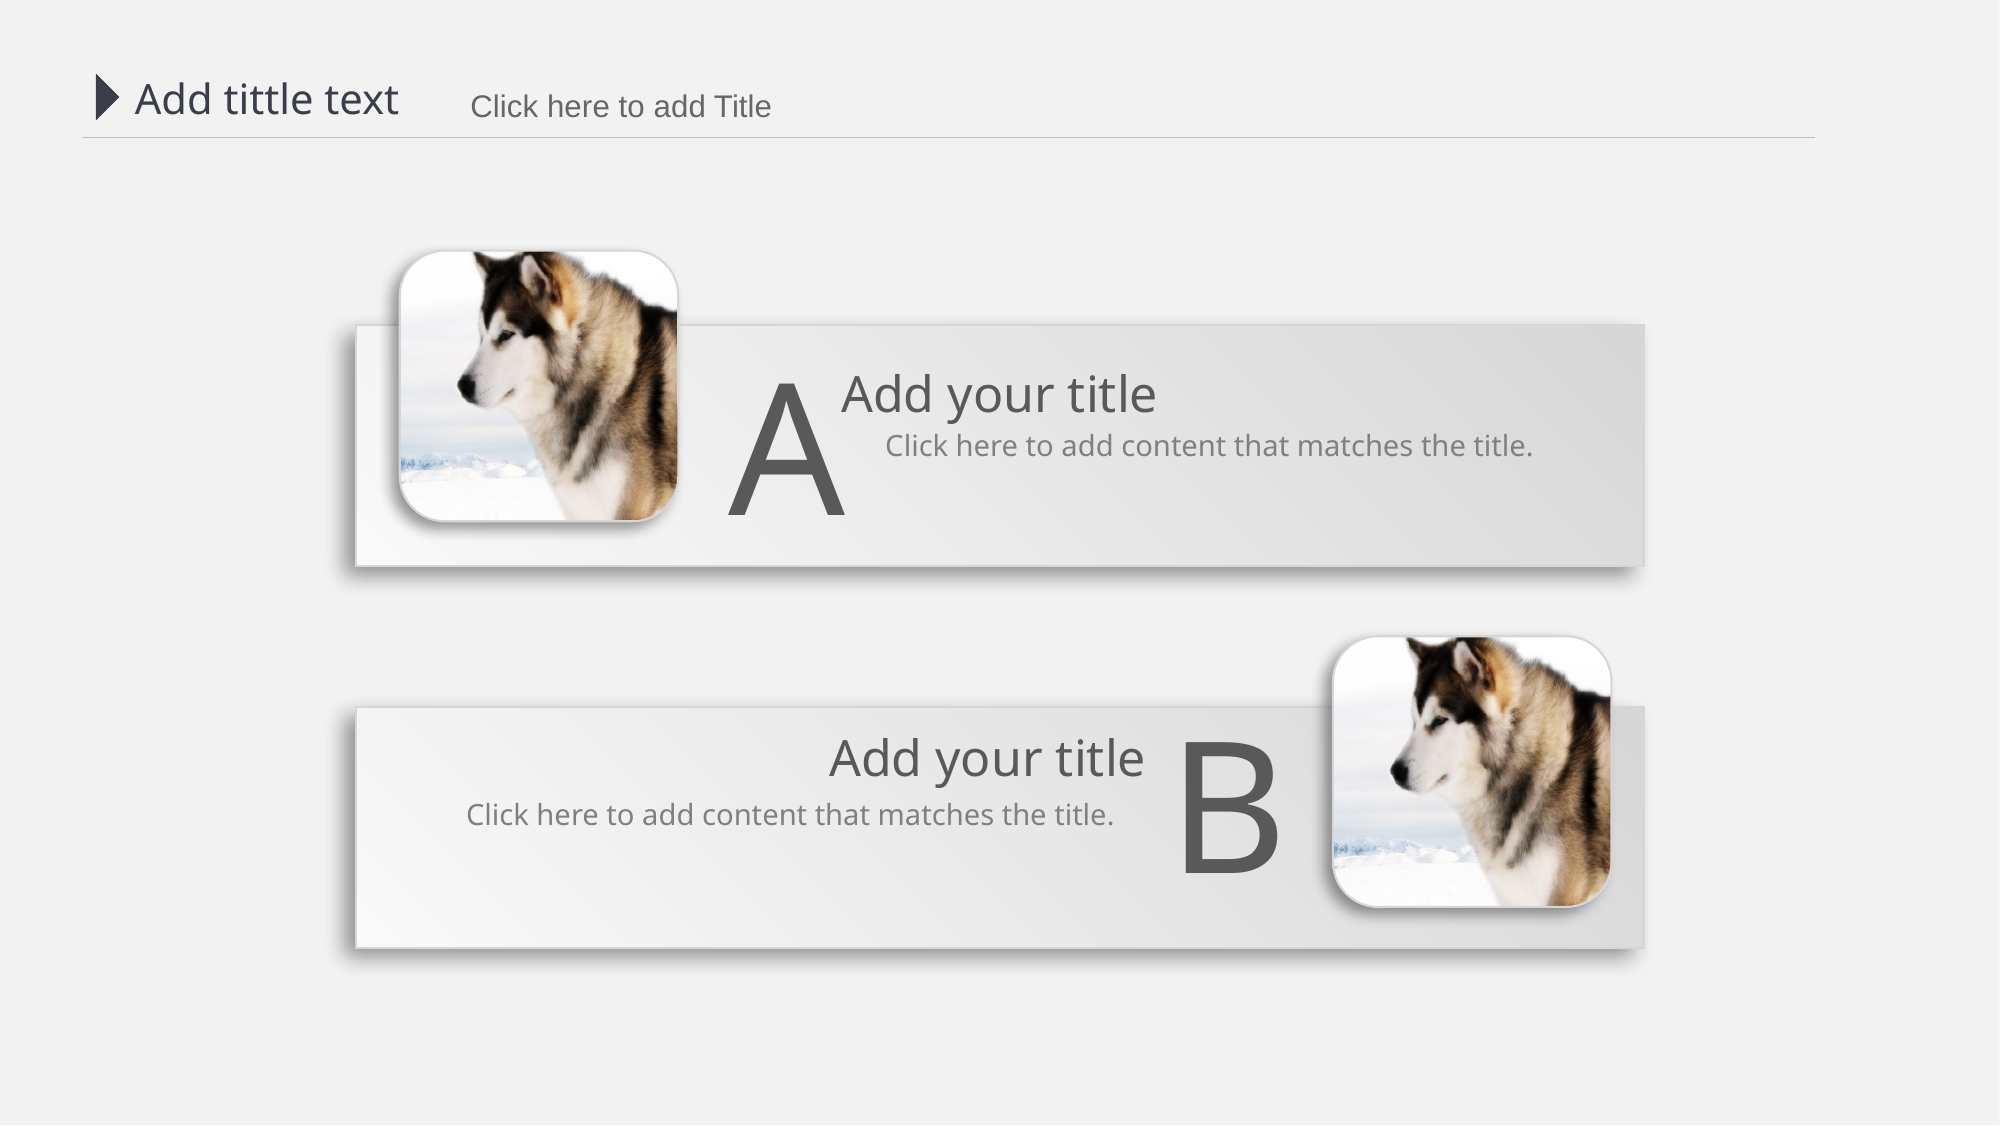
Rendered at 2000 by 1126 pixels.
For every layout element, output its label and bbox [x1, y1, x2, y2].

text_box [399, 250, 679, 323]
text_box [1332, 636, 1612, 681]
text_box [95, 65, 826, 133]
text_box [355, 683, 1644, 948]
text_box [355, 324, 1644, 567]
